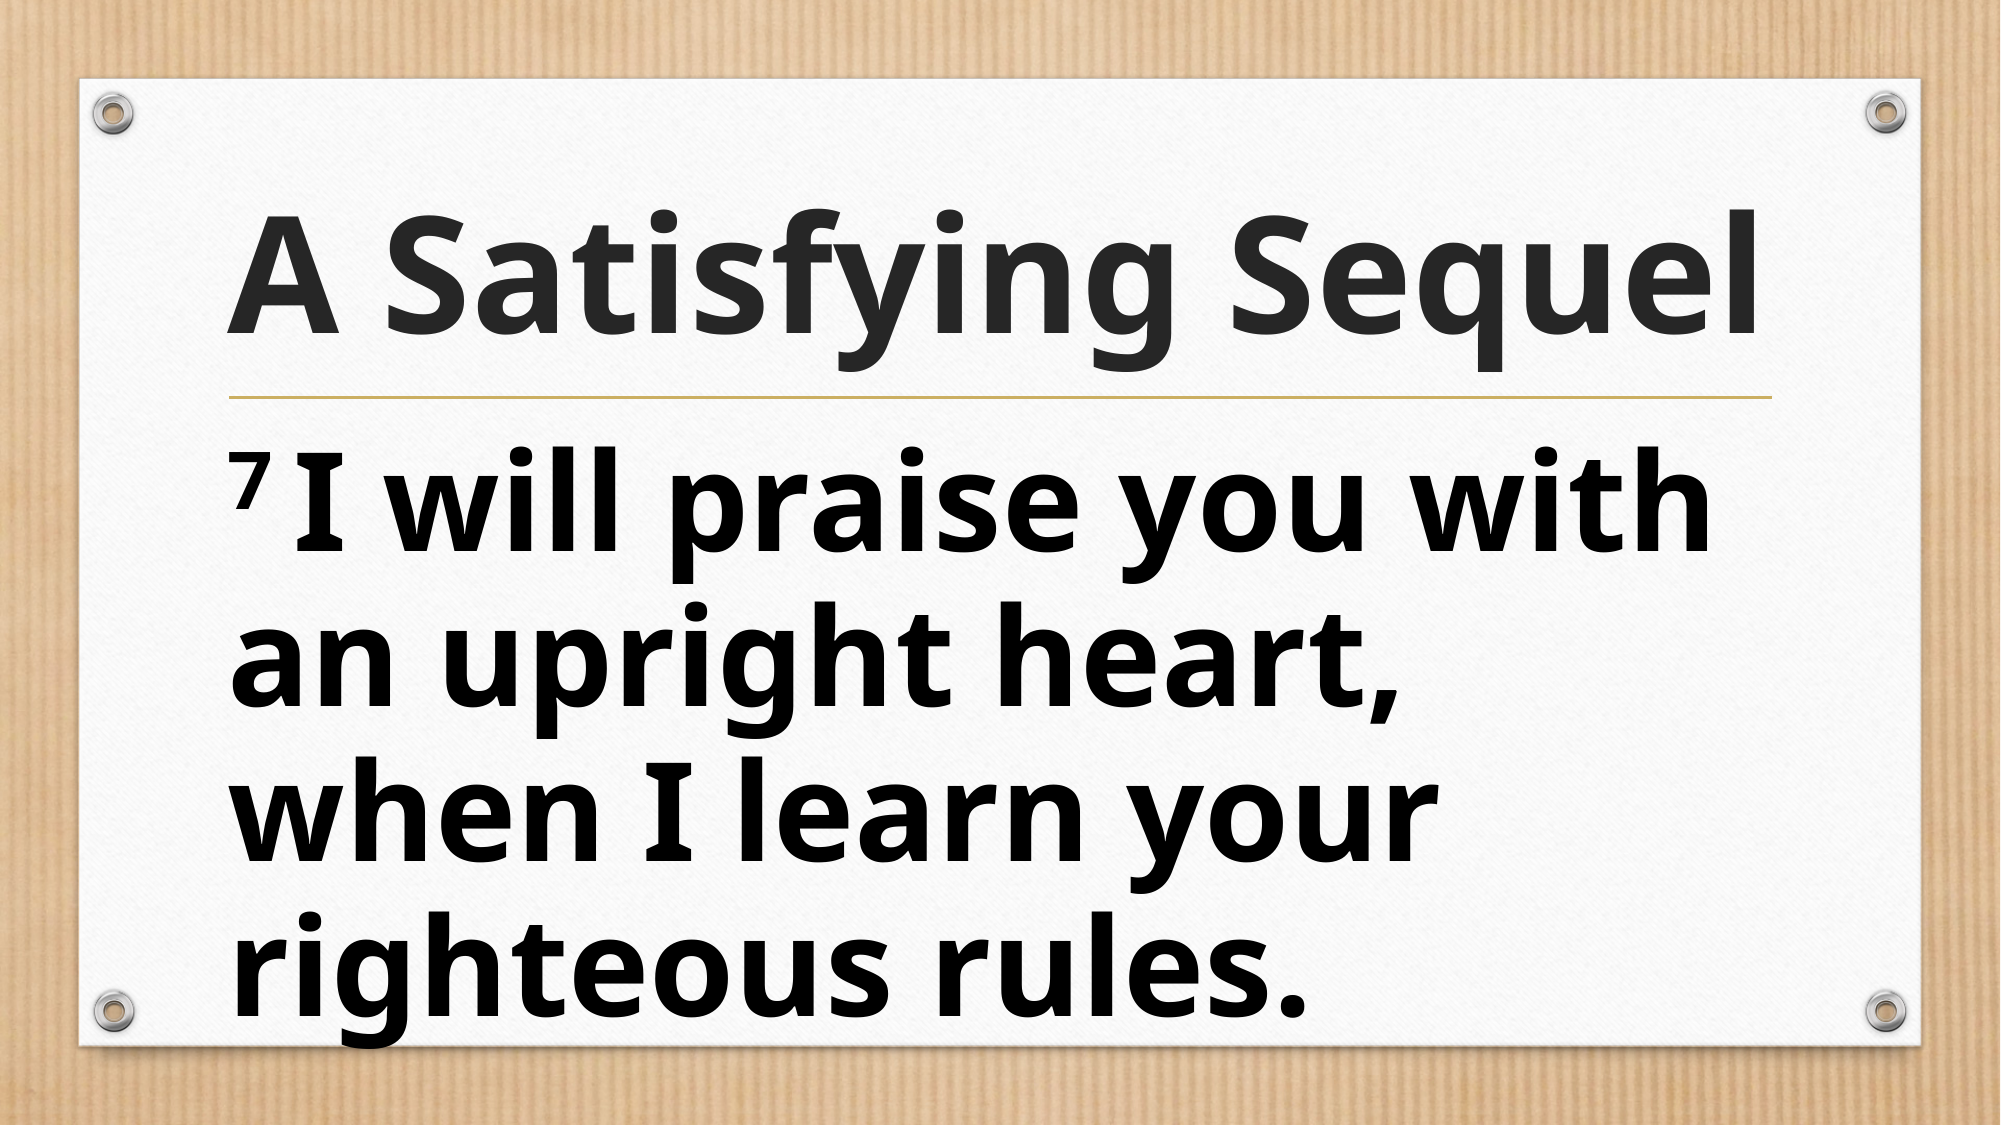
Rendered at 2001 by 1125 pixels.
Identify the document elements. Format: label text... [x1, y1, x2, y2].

picture [0, 0, 2001, 1125]
title A Satisfying Sequel [212, 161, 1788, 375]
list 7 I will praise you with an upright heart, when I learn your righteous rules. [212, 419, 1788, 1003]
